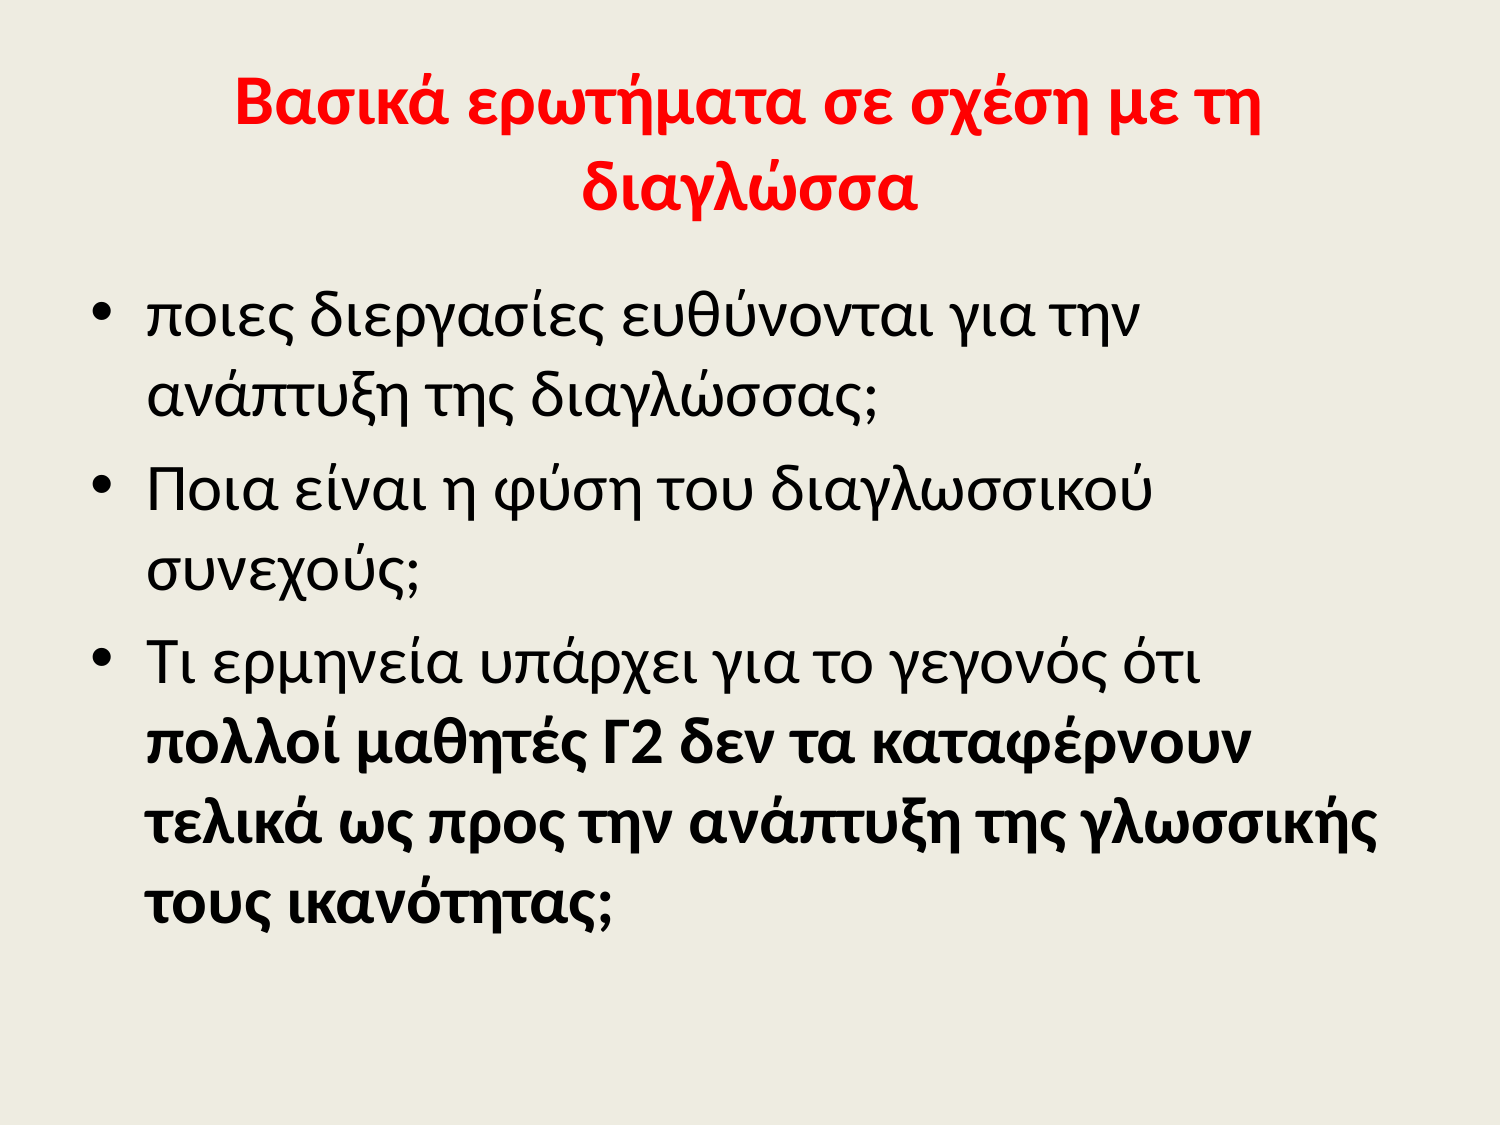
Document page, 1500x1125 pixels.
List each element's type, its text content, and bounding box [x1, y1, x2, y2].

title Βασικά ερωτήματα σε σχέση με τη διαγλώσσα [75, 45, 1425, 233]
list ποιες διεργασίες ευθύνονται για την ανάπτυξη της διαγλώσσας; Ποια είναι η φύση του διαγλωσσικού συνεχούς; Τι ερμηνεία υπάρχει για το γεγονός ότι πολλοί μαθητές Γ2 δεν τα καταφέρνουν τελικά ως προς την ανάπτυξη της γλωσσικής τους ικανότητας; [75, 262, 1425, 1005]
